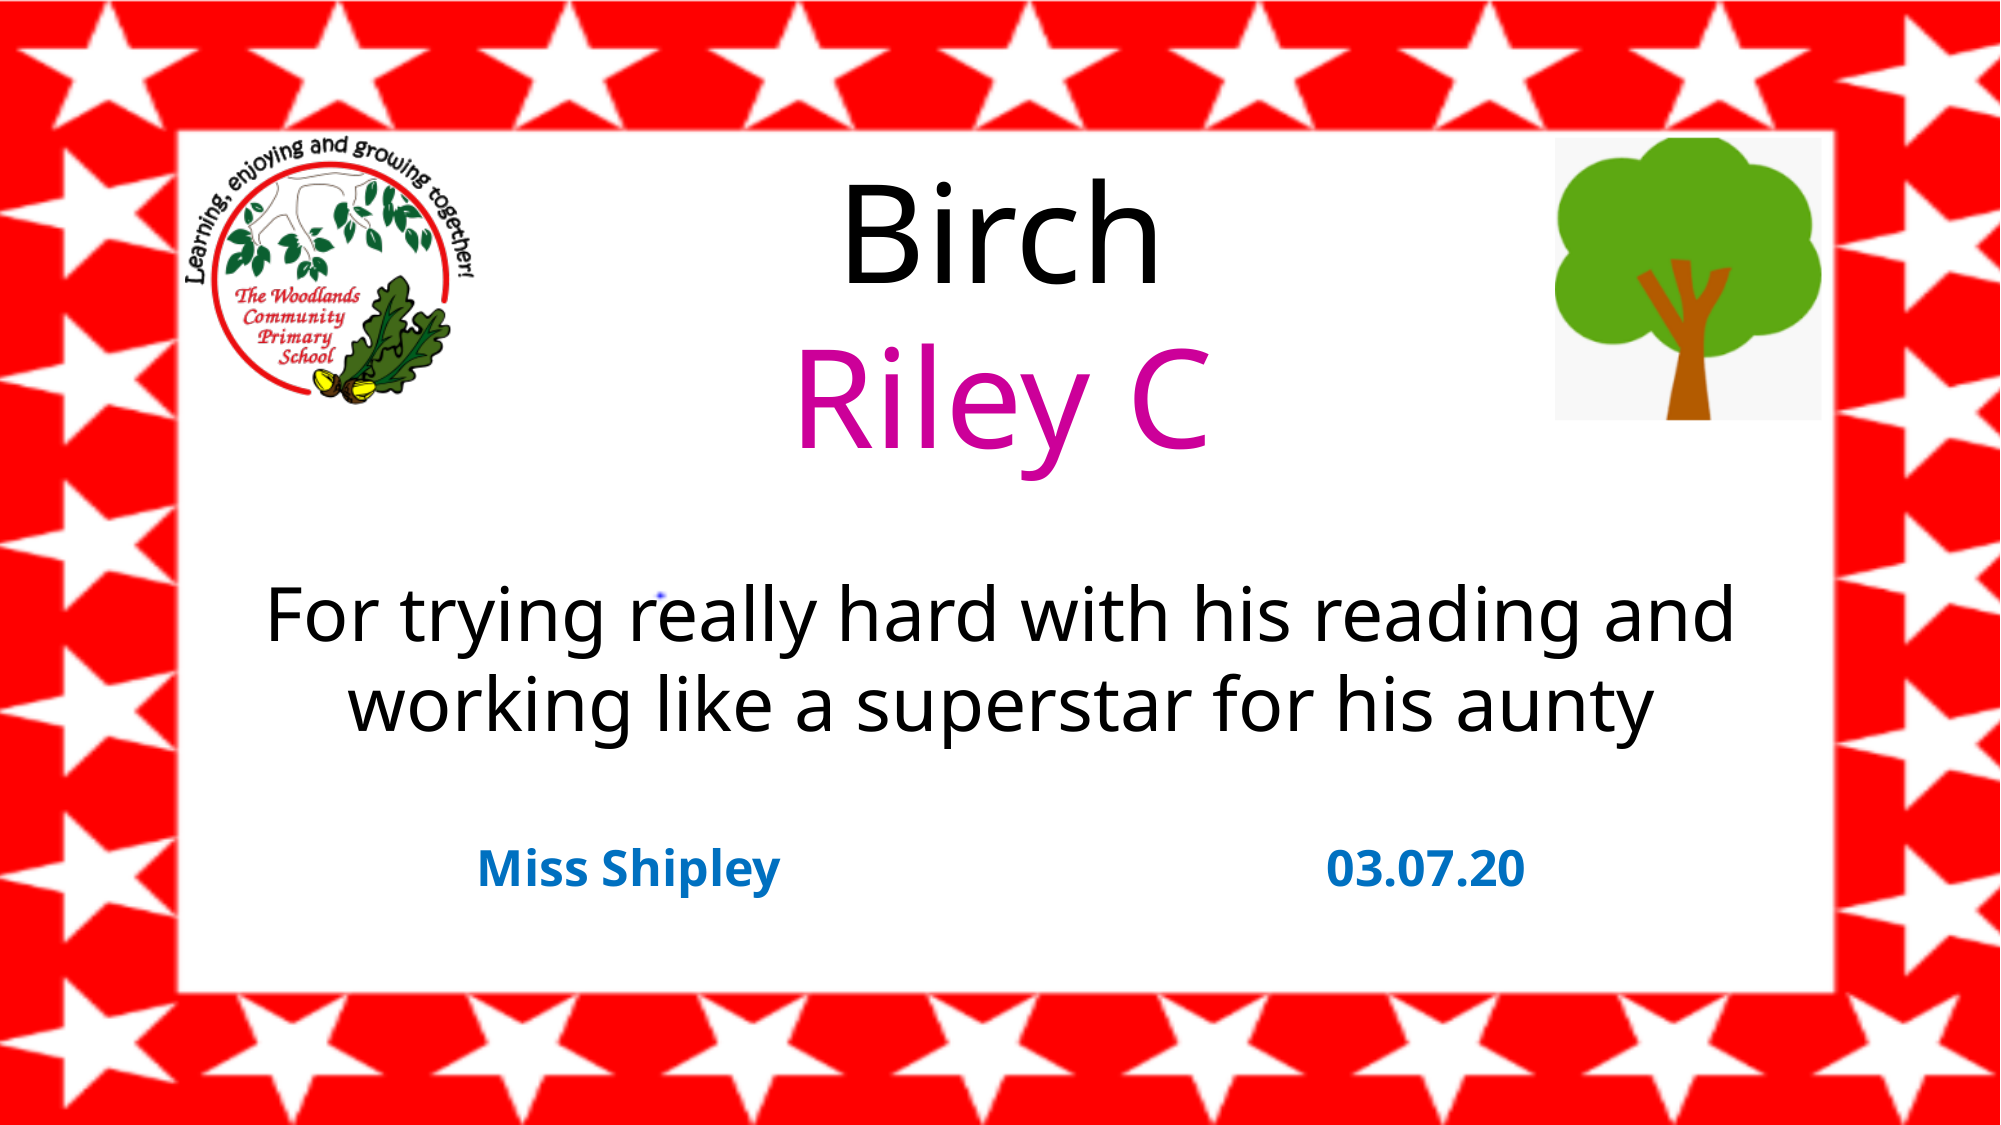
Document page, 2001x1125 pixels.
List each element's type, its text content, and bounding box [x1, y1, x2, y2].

text_box Birch Riley C For trying really hard with his reading and working like a superstar for his aunty Miss Shipley 03.07.20 [1563, 422, 1823, 994]
picture [0, 0, 2000, 1125]
text_box Birch Riley C For trying really hard with his reading and working like a superstar for his aunty Miss Shipley 03.07.20 [181, 139, 437, 994]
